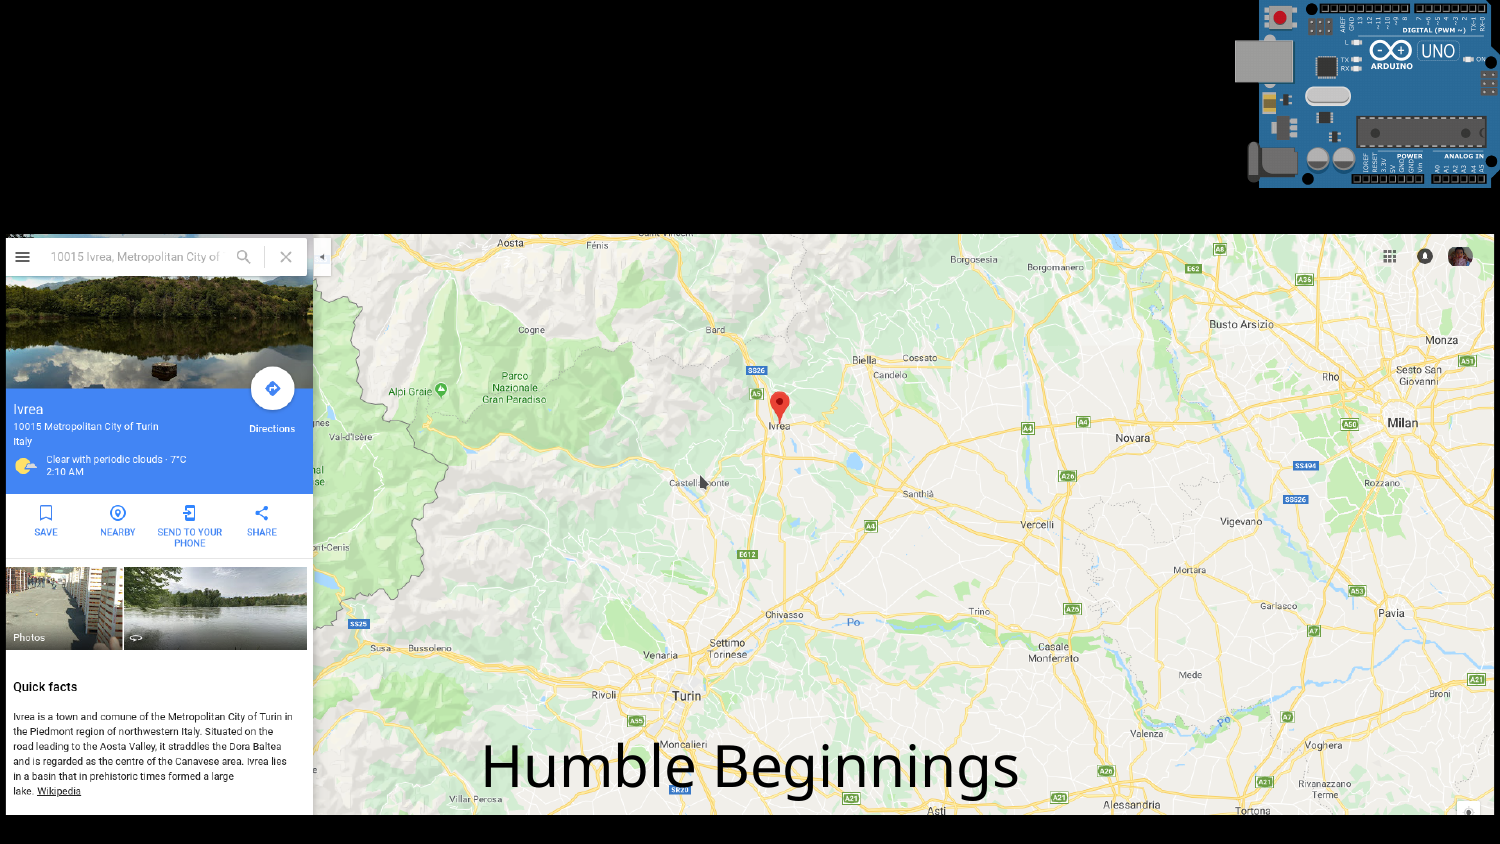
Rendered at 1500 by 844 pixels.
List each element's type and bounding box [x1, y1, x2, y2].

picture [1235, 0, 1500, 188]
picture [5, 234, 1495, 816]
